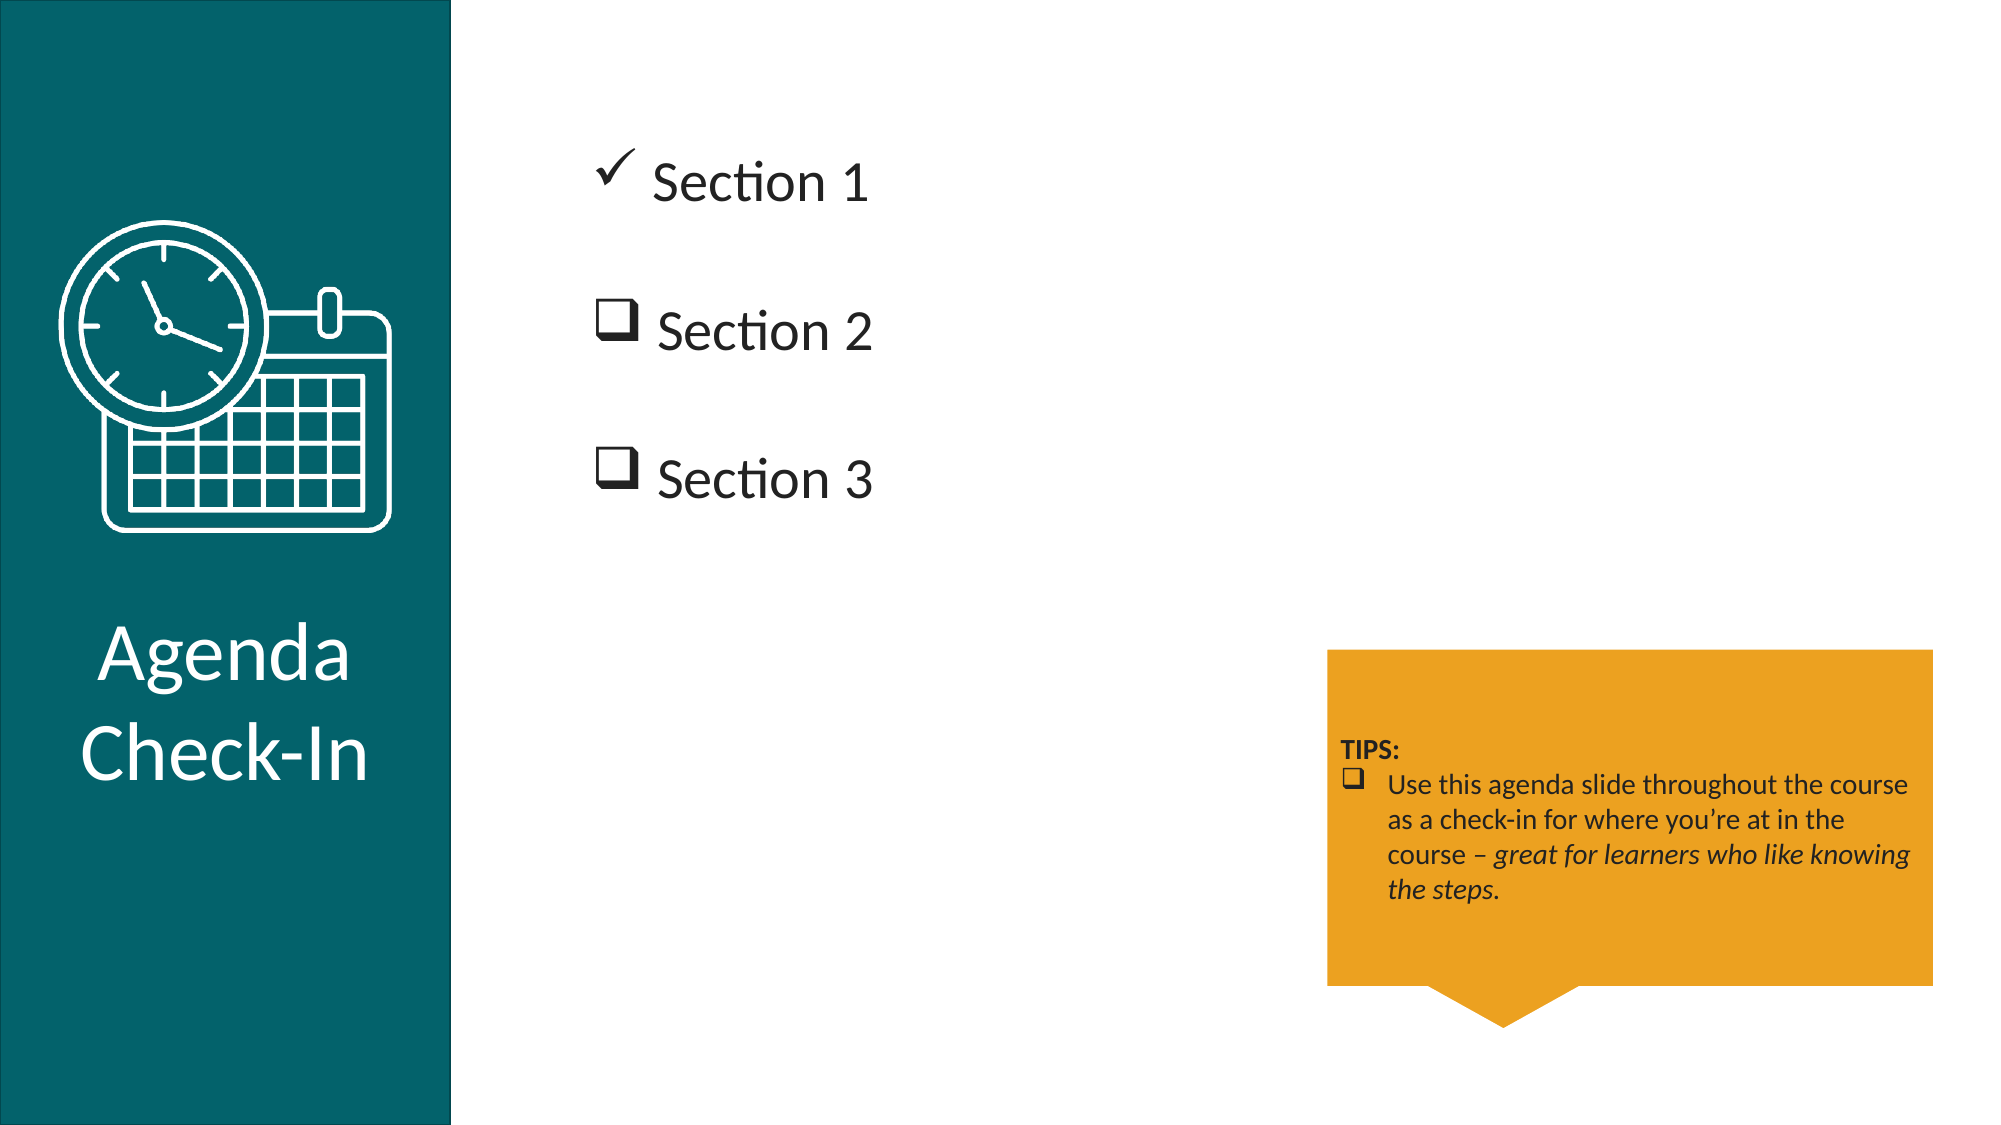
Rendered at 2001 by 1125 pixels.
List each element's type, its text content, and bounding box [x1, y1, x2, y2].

text_box TIPS: Use this agenda slide throughout the course as a check-in for where you’re at in the course – great for learners who like knowing the steps. [1324, 646, 1937, 1032]
picture [38, 189, 412, 563]
text_box Section 1 Section 2 Section 3 [576, 144, 1847, 858]
text_box [0, 0, 451, 1125]
text_box Agenda Check-In [26, 589, 423, 805]
